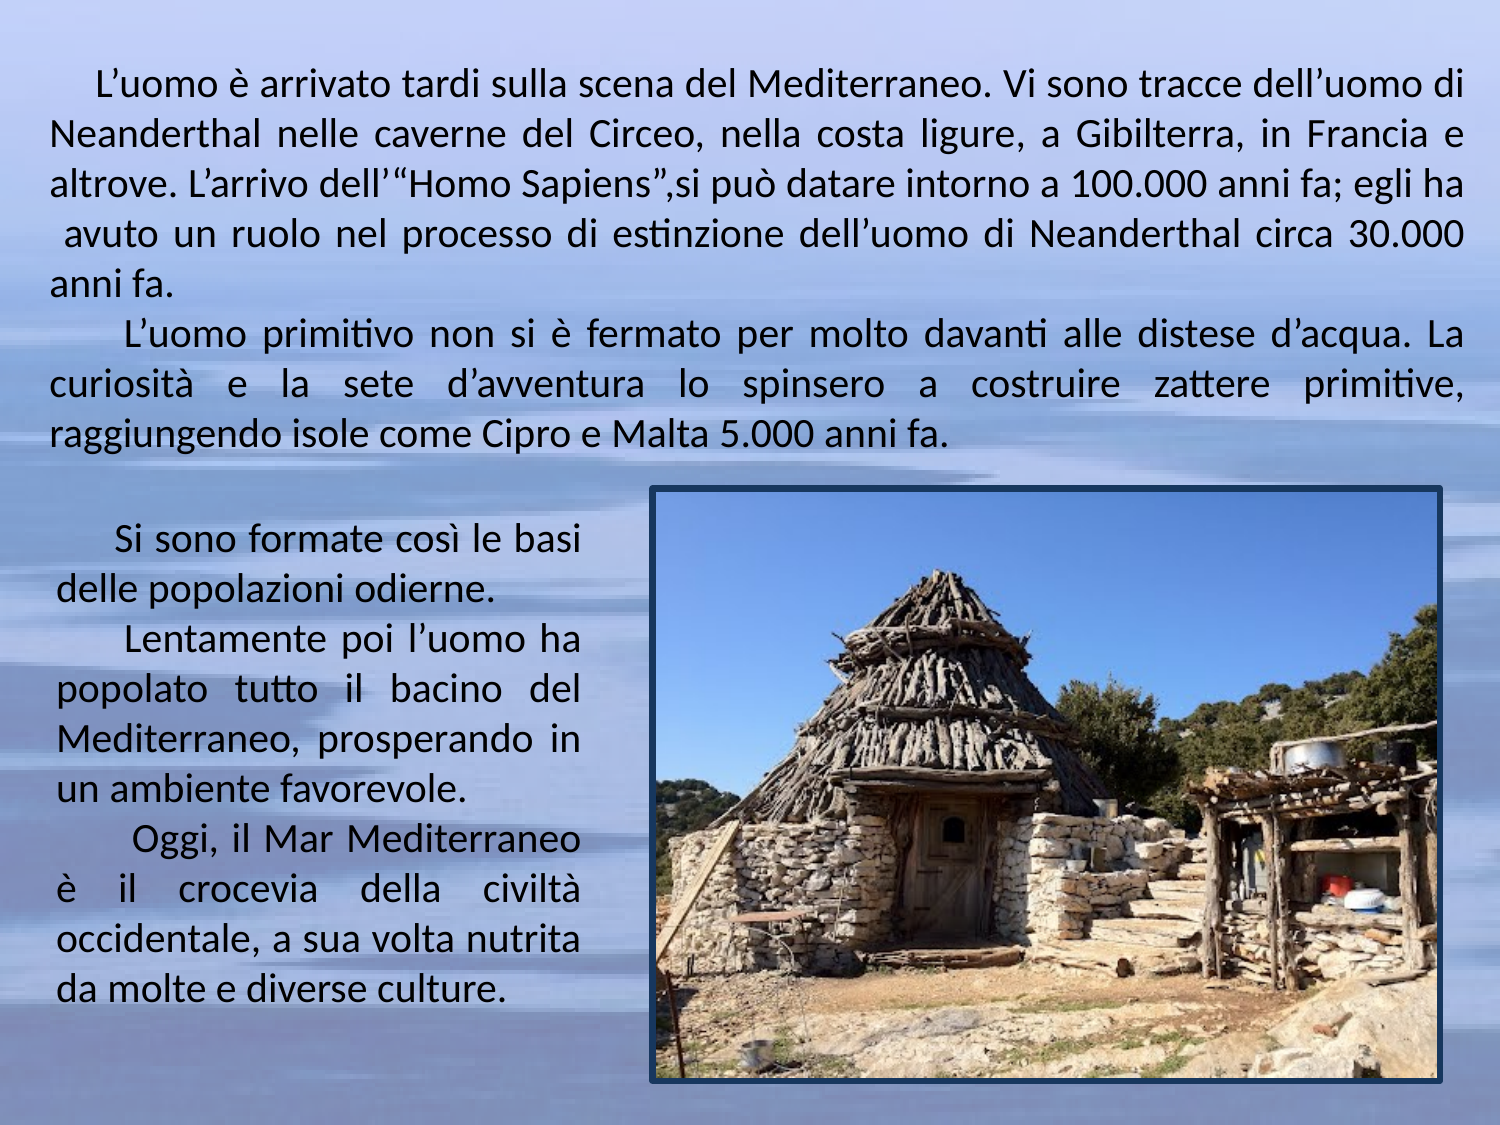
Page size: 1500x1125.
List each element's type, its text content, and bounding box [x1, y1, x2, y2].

picture [655, 491, 1437, 1078]
text_box L’uomo è arrivato tardi sulla scena del Mediterraneo. Vi sono tracce dell’uomo di Neanderthal nelle caverne del Circeo, nella costa ligure, a Gibilterra, in Francia e altrove. L’arrivo dell’“Homo Sapiens”,si può datare intorno a 100.000 anni fa; egli ha avuto un ruolo nel processo di estinzione dell’uomo di Neanderthal circa 30.000 anni fa. L’uomo primitivo non si è fermato per molto davanti alle distese d’acqua. La curiosità e la sete d’avventura lo spinsero a costruire zattere primitive, raggiungendo isole come Cipro e Malta 5.000 anni fa. [34, 48, 1481, 464]
text_box Si sono formate così le basi delle popolazioni odierne. Lentamente poi l’uomo ha popolato tutto il bacino del Mediterraneo, prosperando in un ambiente favorevole. Oggi, il Mar Mediterraneo è il crocevia della civiltà occidentale, a sua volta nutrita da molte e diverse culture. [41, 503, 597, 1019]
